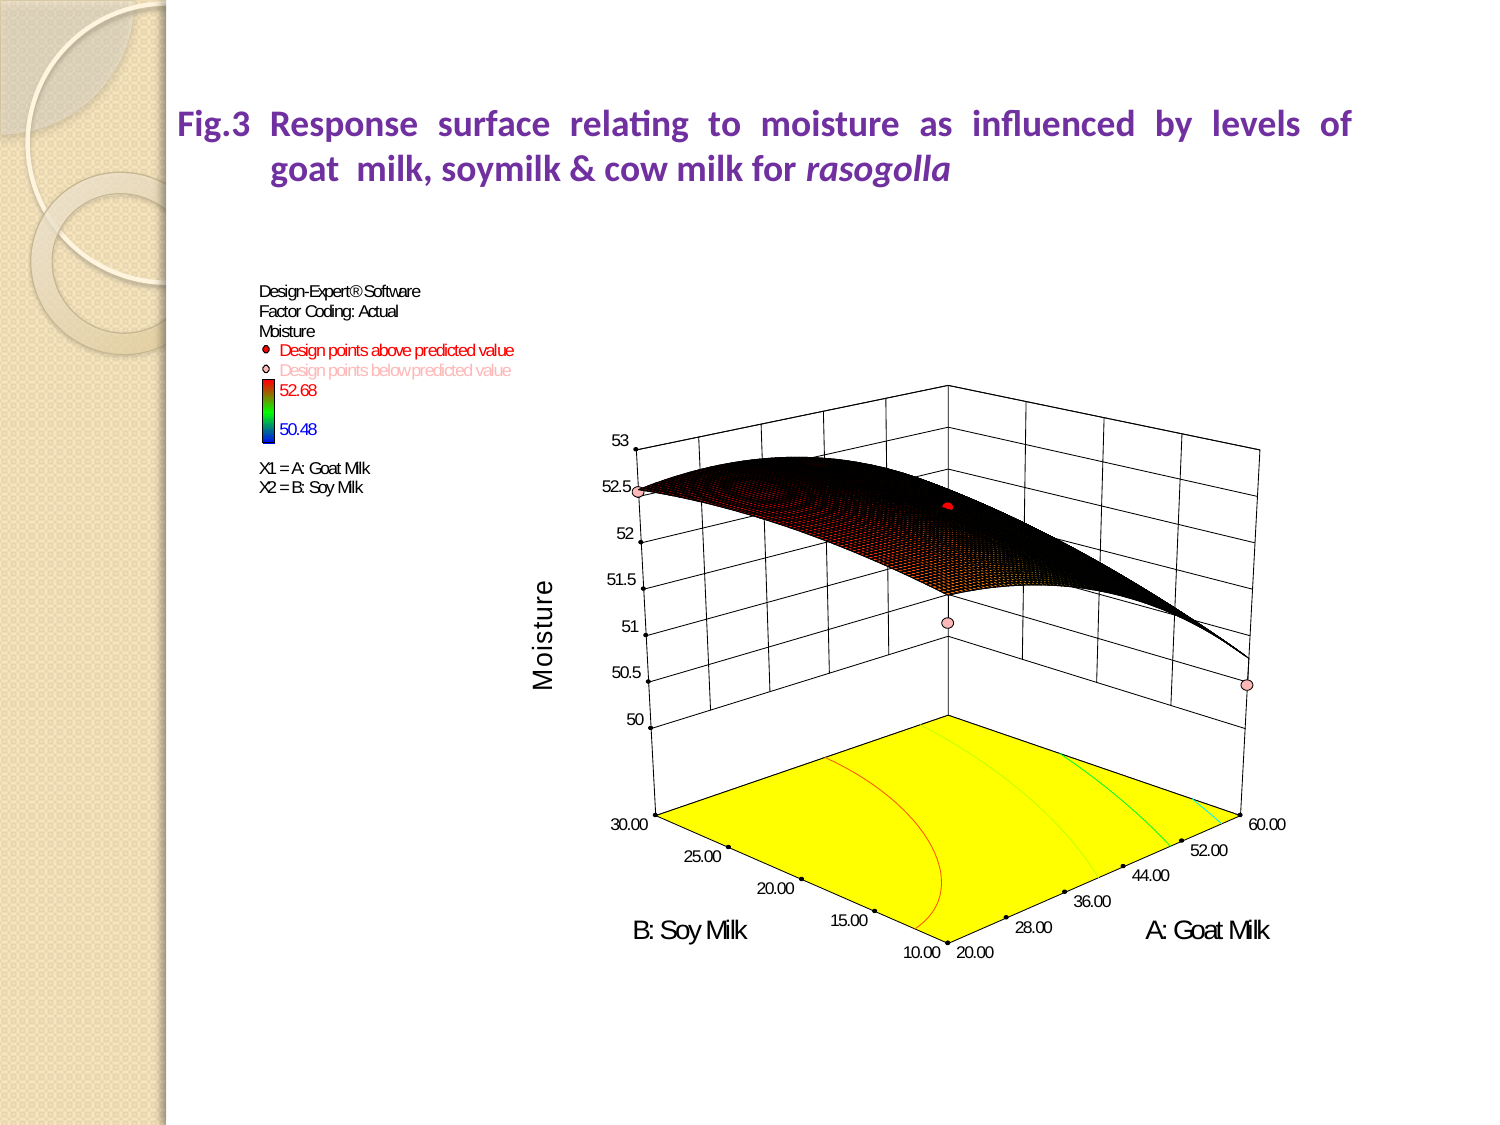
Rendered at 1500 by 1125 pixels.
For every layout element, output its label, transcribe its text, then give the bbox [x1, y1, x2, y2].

title Fig.3 Response surface relating to moisture as influenced by levels of goat milk, soymilk & cow milk for rasogolla [162, 87, 1388, 200]
picture [237, 249, 1376, 1026]
